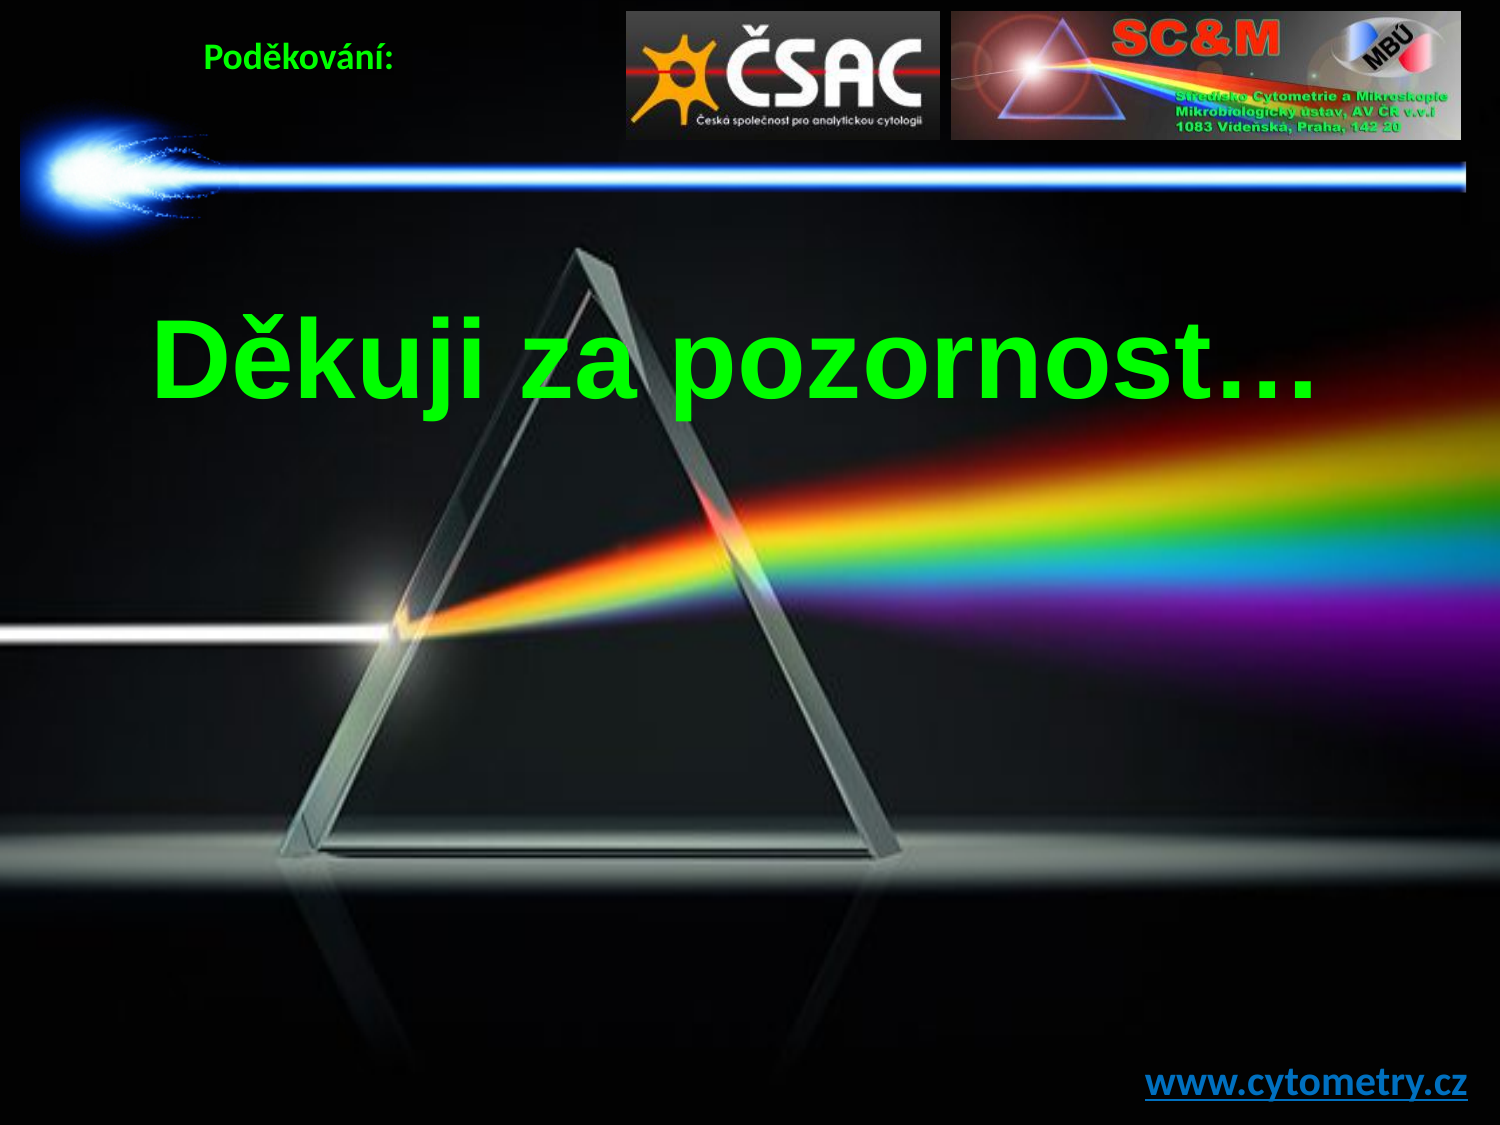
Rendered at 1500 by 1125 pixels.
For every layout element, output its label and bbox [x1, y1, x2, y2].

picture [0, 0, 1500, 1125]
text_box [20, 11, 1476, 267]
